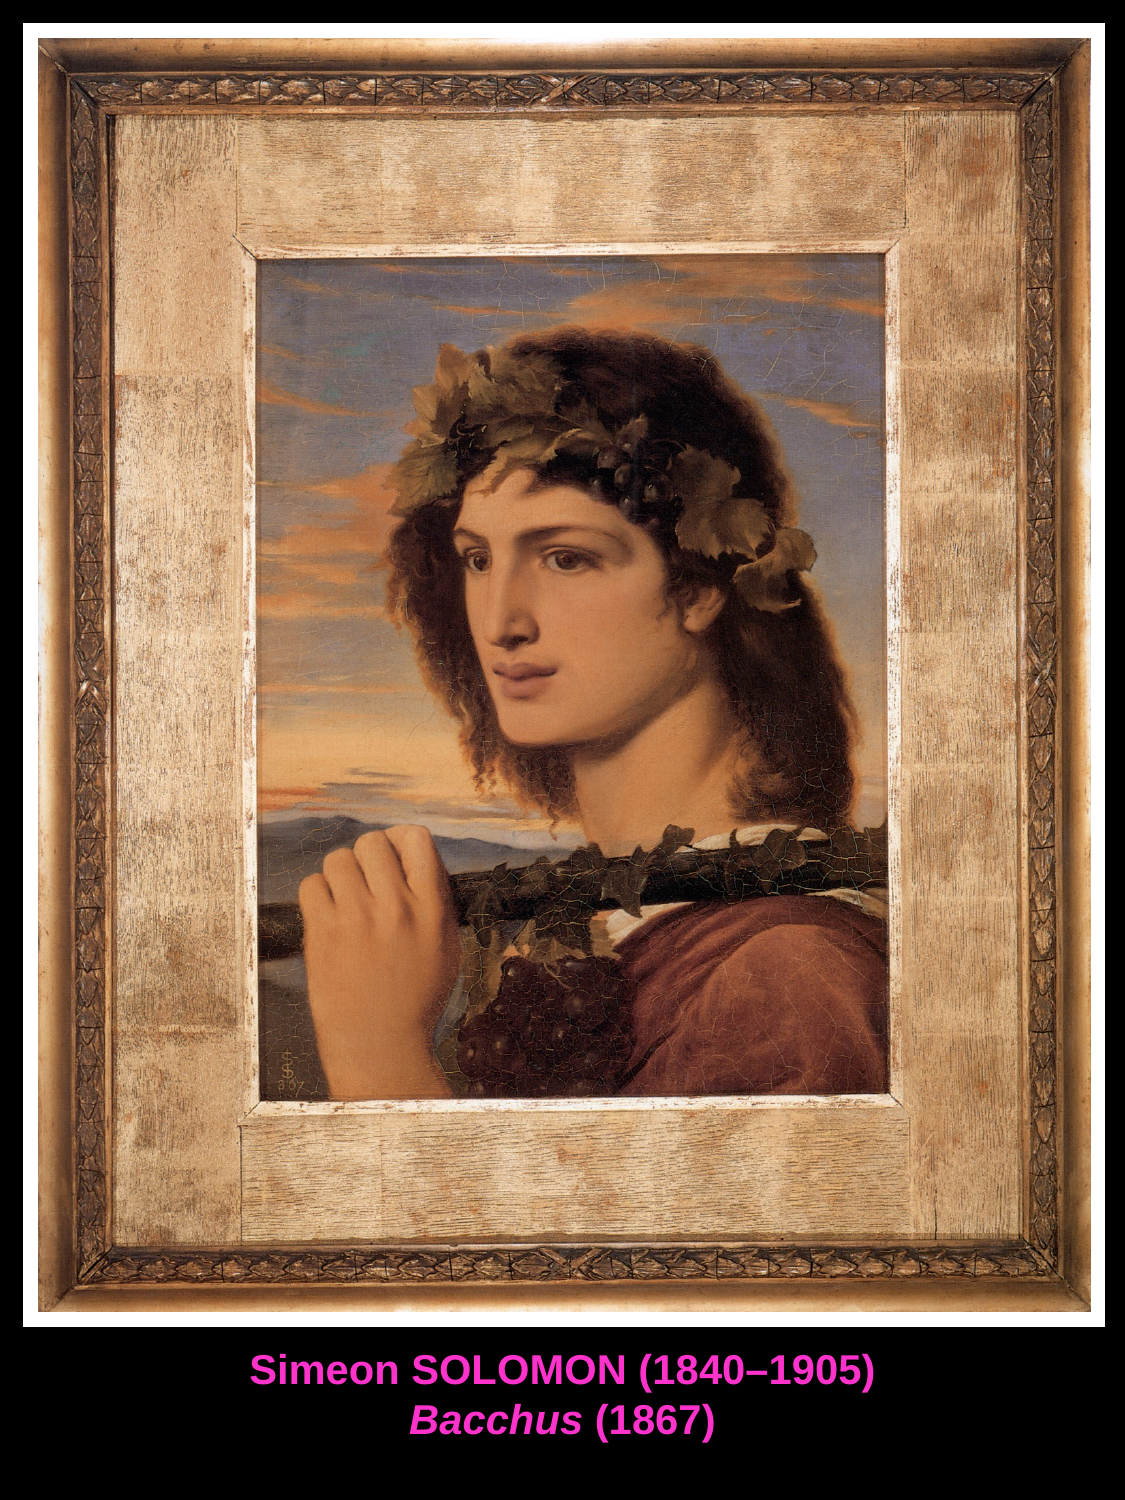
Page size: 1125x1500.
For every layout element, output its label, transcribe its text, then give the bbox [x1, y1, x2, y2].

picture [37, 37, 1091, 1313]
title Simeon SOLOMON (1840–1905) Bacchus (1867) [200, 1337, 925, 1450]
